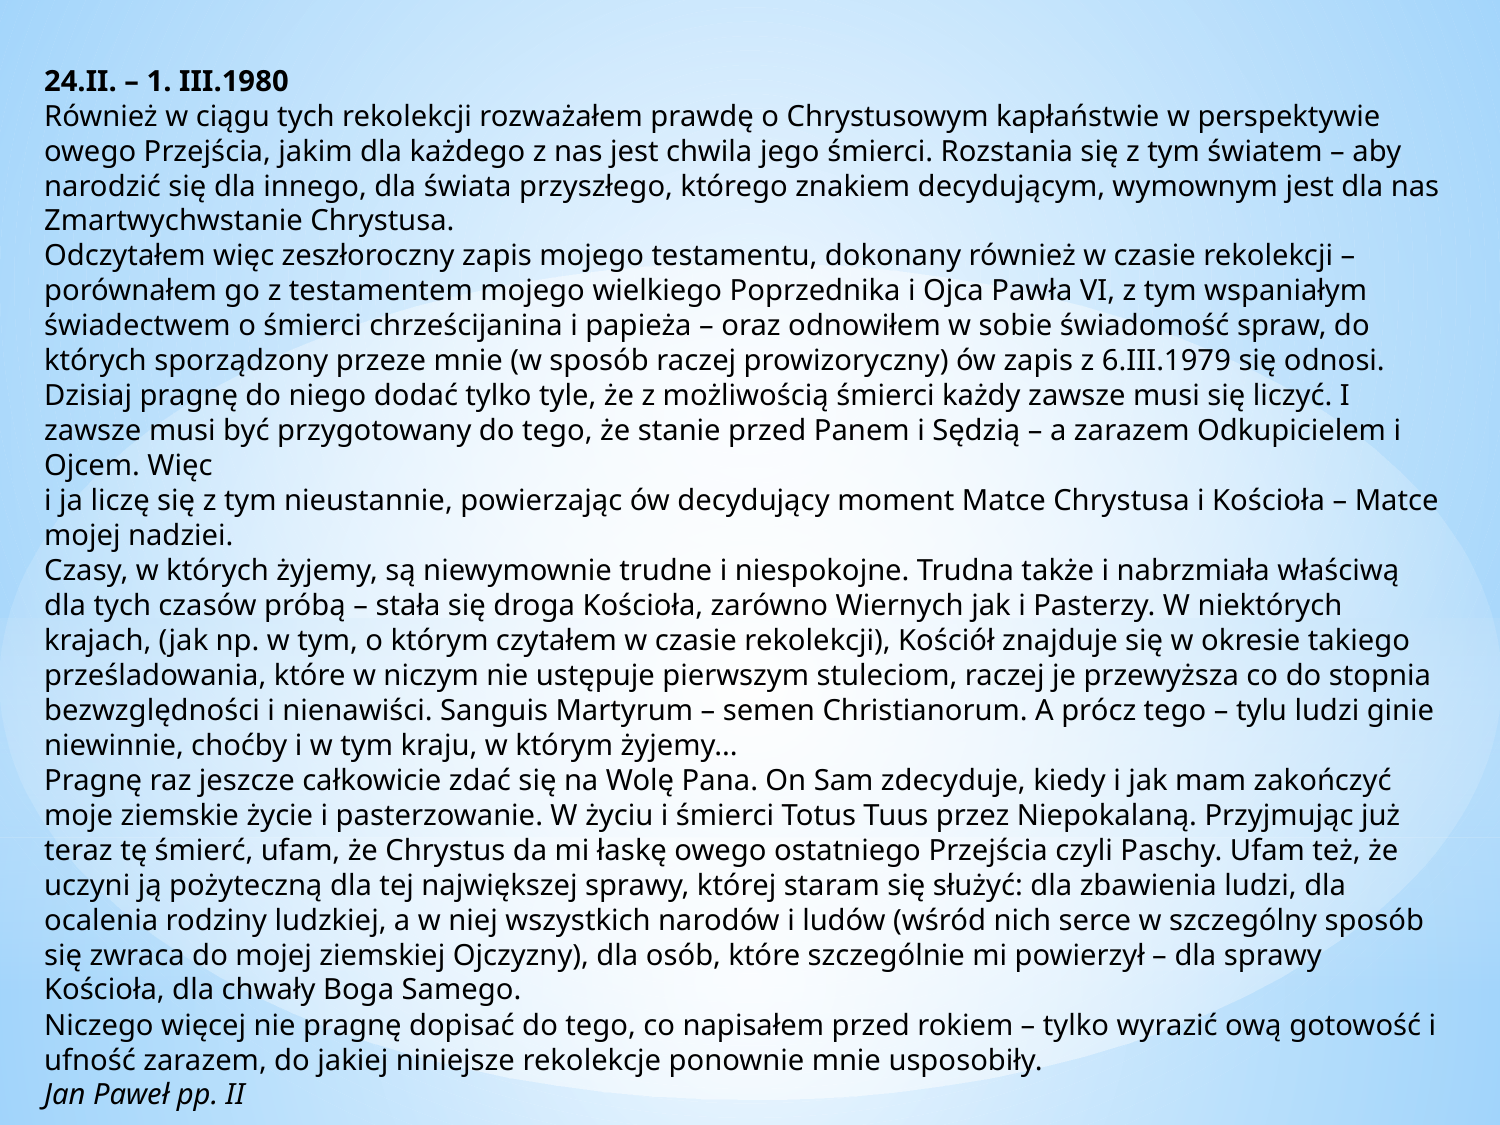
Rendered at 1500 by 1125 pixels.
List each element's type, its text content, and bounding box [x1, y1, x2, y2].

text_box 24.II. – 1. III.1980 Również w ciągu tych rekolekcji rozważałem prawdę o Chrystusowym kapłaństwie w perspektywie owego Przejścia, jakim dla każdego z nas jest chwila jego śmierci. Rozstania się z tym światem – aby narodzić się dla innego, dla świata przyszłego, którego znakiem decydującym, wymownym jest dla nas Zmartwychwstanie Chrystusa. Odczytałem więc zeszłoroczny zapis mojego testamentu, dokonany również w czasie rekolekcji – porównałem go z testamentem mojego wielkiego Poprzednika i Ojca Pawła VI, z tym wspaniałym świadectwem o śmierci chrześcijanina i papieża – oraz odnowiłem w sobie świadomość spraw, do których sporządzony przeze mnie (w sposób raczej prowizoryczny) ów zapis z 6.III.1979 się odnosi. Dzisiaj pragnę do niego dodać tylko tyle, że z możliwością śmierci każdy zawsze musi się liczyć. I zawsze musi być przygotowany do tego, że stanie przed Panem i Sędzią – a zarazem Odkupicielem i Ojcem. Więc i ja liczę się z tym nieustannie, powierzając ów decydujący moment Matce Chrystusa i Kościoła – Matce mojej nadziei. Czasy, w których żyjemy, są niewymownie trudne i niespokojne. Trudna także i nabrzmiała właściwą dla tych czasów próbą – stała się droga Kościoła, zarówno Wiernych jak i Pasterzy. W niektórych krajach, (jak np. w tym, o którym czytałem w czasie rekolekcji), Kościół znajduje się w okresie takiego prześladowania, które w niczym nie ustępuje pierwszym stuleciom, raczej je przewyższa co do stopnia bezwzględności i nienawiści. Sanguis Martyrum – semen Christianorum. A prócz tego – tylu ludzi ginie niewinnie, choćby i w tym kraju, w którym żyjemy... Pragnę raz jeszcze całkowicie zdać się na Wolę Pana. On Sam zdecyduje, kiedy i jak mam zakończyć moje ziemskie życie i pasterzowanie. W życiu i śmierci Totus Tuus przez Niepokalaną. Przyjmując już teraz tę śmierć, ufam, że Chrystus da mi łaskę owego ostatniego Przejścia czyli Paschy. Ufam też, że uczyni ją pożyteczną dla tej największej sprawy, której staram się służyć: dla zbawienia ludzi, dla ocalenia rodziny ludzkiej, a w niej wszystkich narodów i ludów (wśród nich serce w szczególny sposób się zwraca do mojej ziemskiej Ojczyzny), dla osób, które szczególnie mi powierzył – dla sprawy Kościoła, dla chwały Boga Samego. Niczego więcej nie pragnę dopisać do tego, co napisałem przed rokiem – tylko wyrazić ową gotowość i ufność zarazem, do jakiej niniejsze rekolekcje ponownie mnie usposobiły. Jan Paweł pp. II [29, 54, 1459, 1119]
